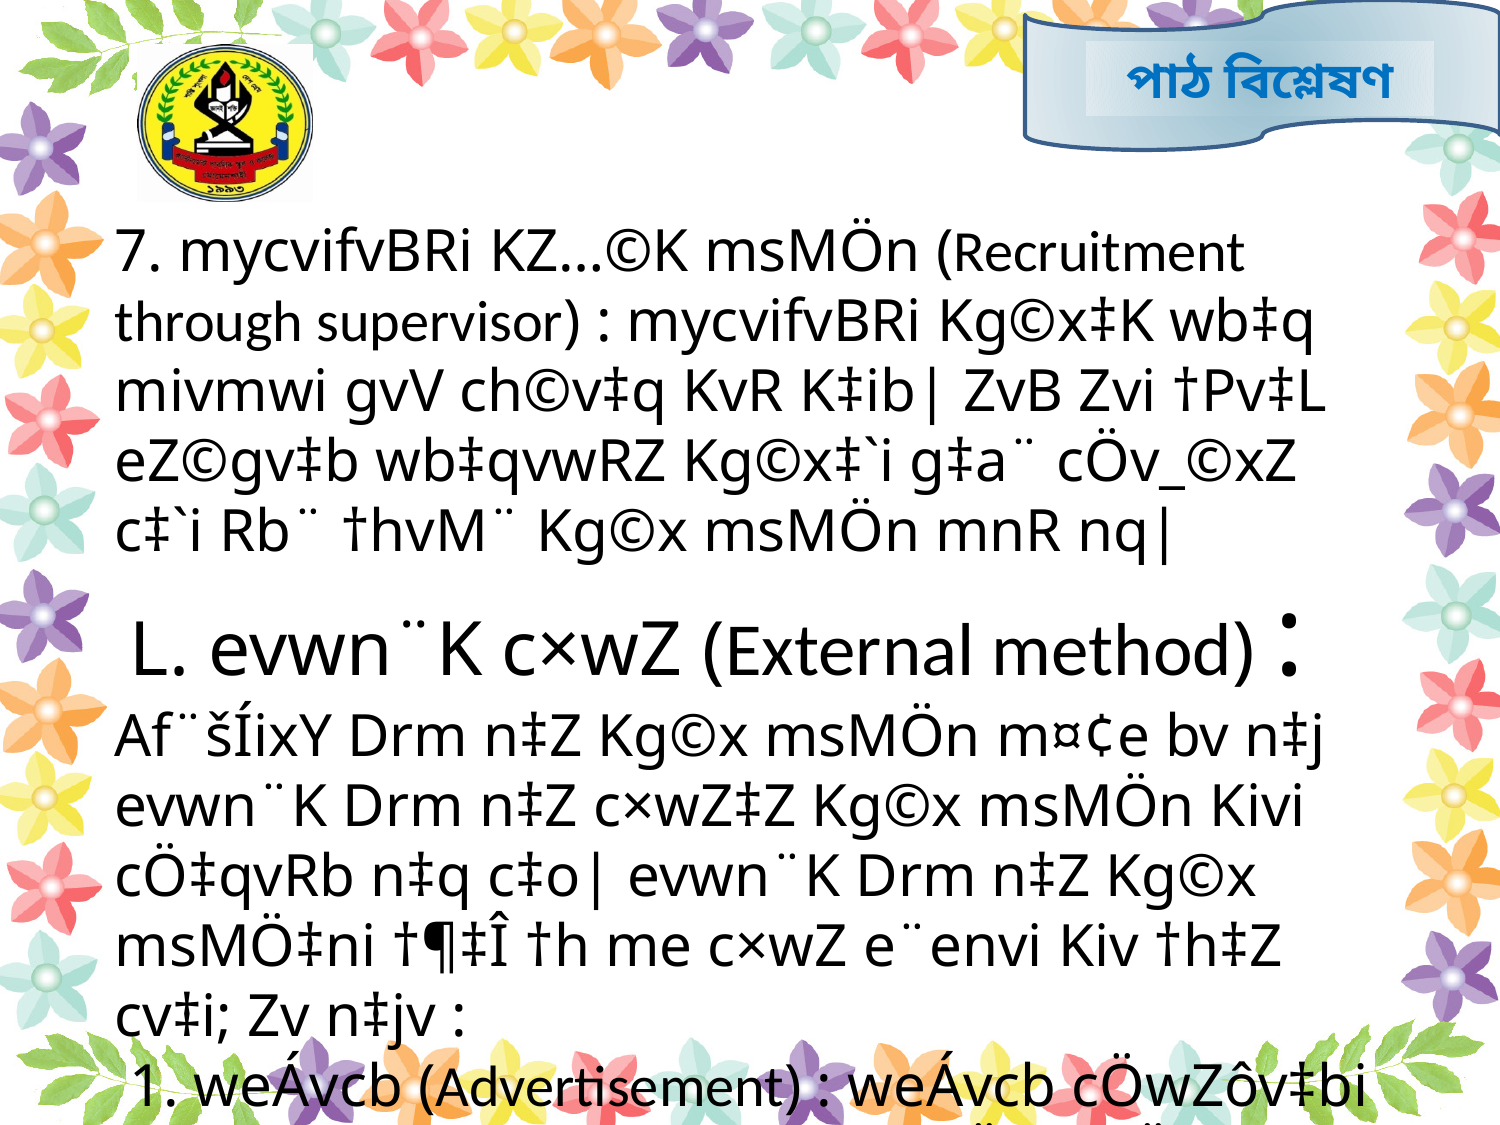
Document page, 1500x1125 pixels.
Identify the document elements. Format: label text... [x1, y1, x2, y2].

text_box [1024, 0, 1500, 151]
picture [0, 0, 1500, 1125]
text_box 7. mycvifvBRi KZ…©K msMÖn (Recruitment through supervisor) : mycvifvBRi Kg©x‡K wb‡q mivmwi gvV ch©v‡q KvR K‡ib| ZvB Zvi †Pv‡L eZ©gv‡b wb‡qvwRZ Kg©x‡`i g‡a¨ cÖv_©xZ c‡`i Rb¨ †hvM¨ Kg©x msMÖn mnR nq| L. evwn¨K c×wZ (External method) : Af¨šÍixY Drm n‡Z Kg©x msMÖn m¤¢e bv n‡j evwn¨K Drm n‡Z c×wZ‡Z Kg©x msMÖn Kivi cÖ‡qvRb n‡q c‡o| evwn¨K Drm n‡Z Kg©x msMÖ‡ni †¶‡Î †h me c×wZ e¨envi Kiv †h‡Z cv‡i; Zv n‡jv : 1. weÁvcb (Advertisement) : weÁvcb cÖwZôv‡bi evB‡ii mKj Drm n‡Z Kg©x msMÖ‡ni cÖavb c×wZ wn‡m‡e we‡ewPZ nq| wewfbœ ÷vB‡j AvKl©Yxq weÁvcb w`‡q Kg©x msMÖn Kiv nq| weÁvc‡bi A‡bK [99, 205, 1400, 1125]
